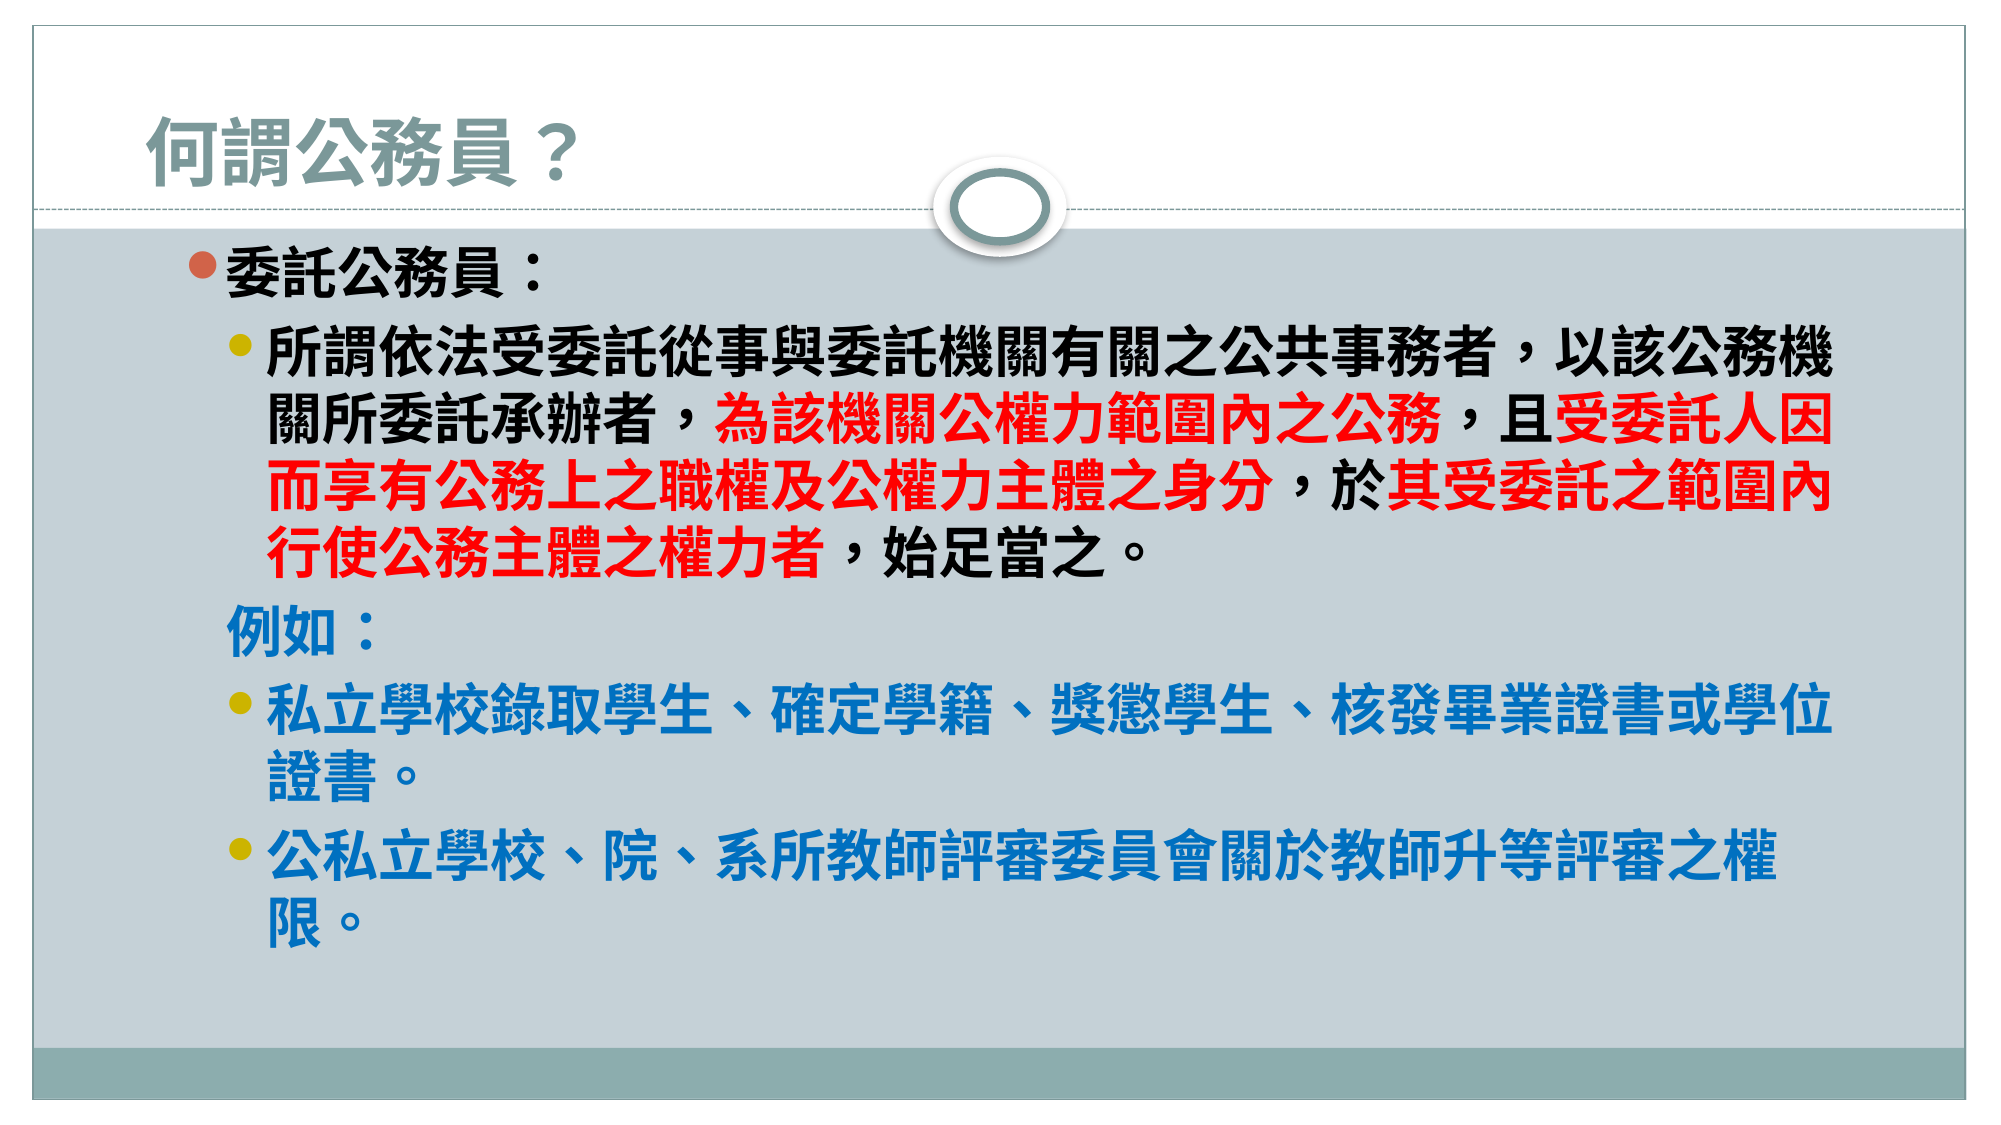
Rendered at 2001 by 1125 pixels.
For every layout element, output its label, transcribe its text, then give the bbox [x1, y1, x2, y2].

list 委託公務員： 所謂依法受委託從事與委託機關有關之公共事務者，以該公務機關所委託承辦者，為該機關公權力範圍內之公務，且受委託人因而享有公務上之職權及公權力主體之身分，於其受委託之範圍內行使公務主體之權力者，始足當之。 例如： 私立學校錄取學生、確定學籍、獎懲學生、核發畢業證書或學位證書。 公私立學校、院、系所教師評審委員會關於教師升等評審之權限。 [169, 230, 1888, 971]
title 何謂公務員？ [129, 102, 1254, 204]
